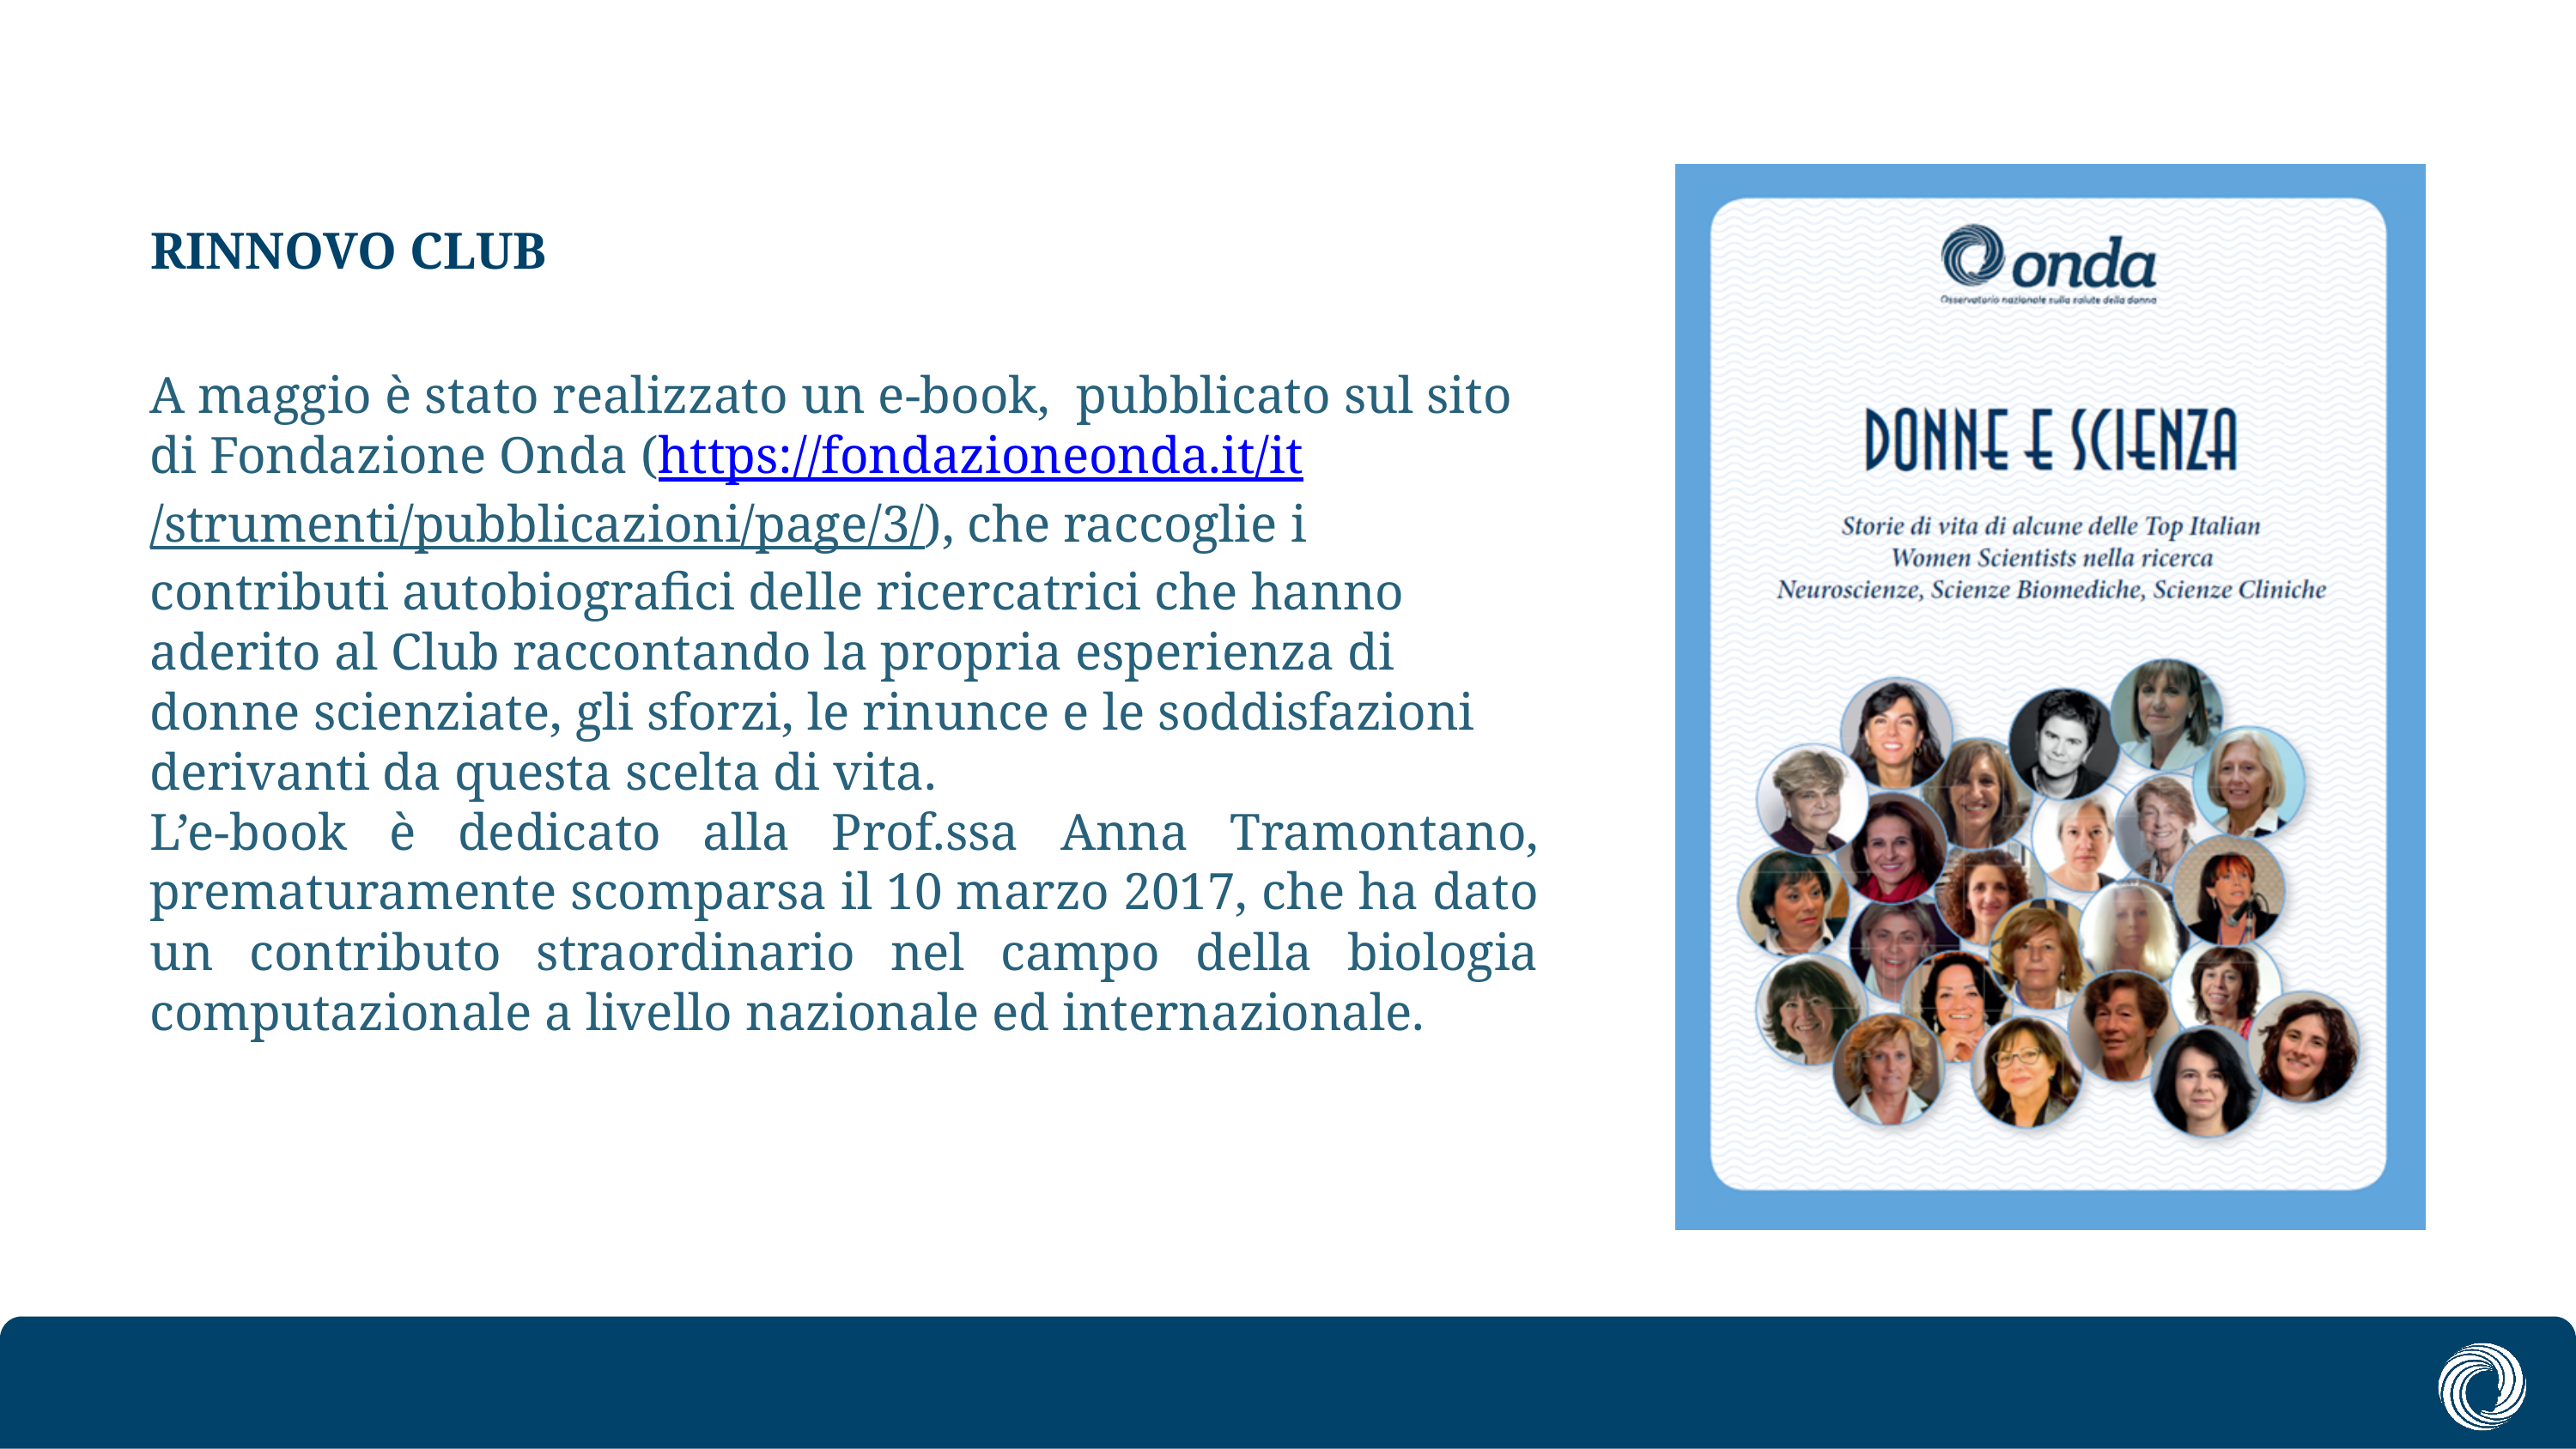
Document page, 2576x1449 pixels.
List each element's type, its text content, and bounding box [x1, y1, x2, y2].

picture [1675, 164, 2426, 1230]
text_box A maggio è stato realizzato un e-book, pubblicato sul sito di Fondazione Onda (https://fondazioneonda.it/it/strumenti/pubblicazioni/page/3/), che raccoglie i contributi autobiografici delle ricercatrici che hanno aderito al Club raccontando la propria esperienza di donne scienziate, gli sforzi, le rinunce e le soddisfazioni derivanti da questa scelta di vita. L’e-book è dedicato alla Prof.ssa Anna Tramontano, prematuramente scomparsa il 10 marzo 2017, che ha dato un contributo straordinario nel campo della biologia computazionale a livello nazionale ed internazionale. [149, 363, 1540, 1040]
text_box RINNOVO CLUB [150, 136, 2432, 280]
picture [2431, 1336, 2534, 1438]
text_box [0, 1314, 2576, 1449]
